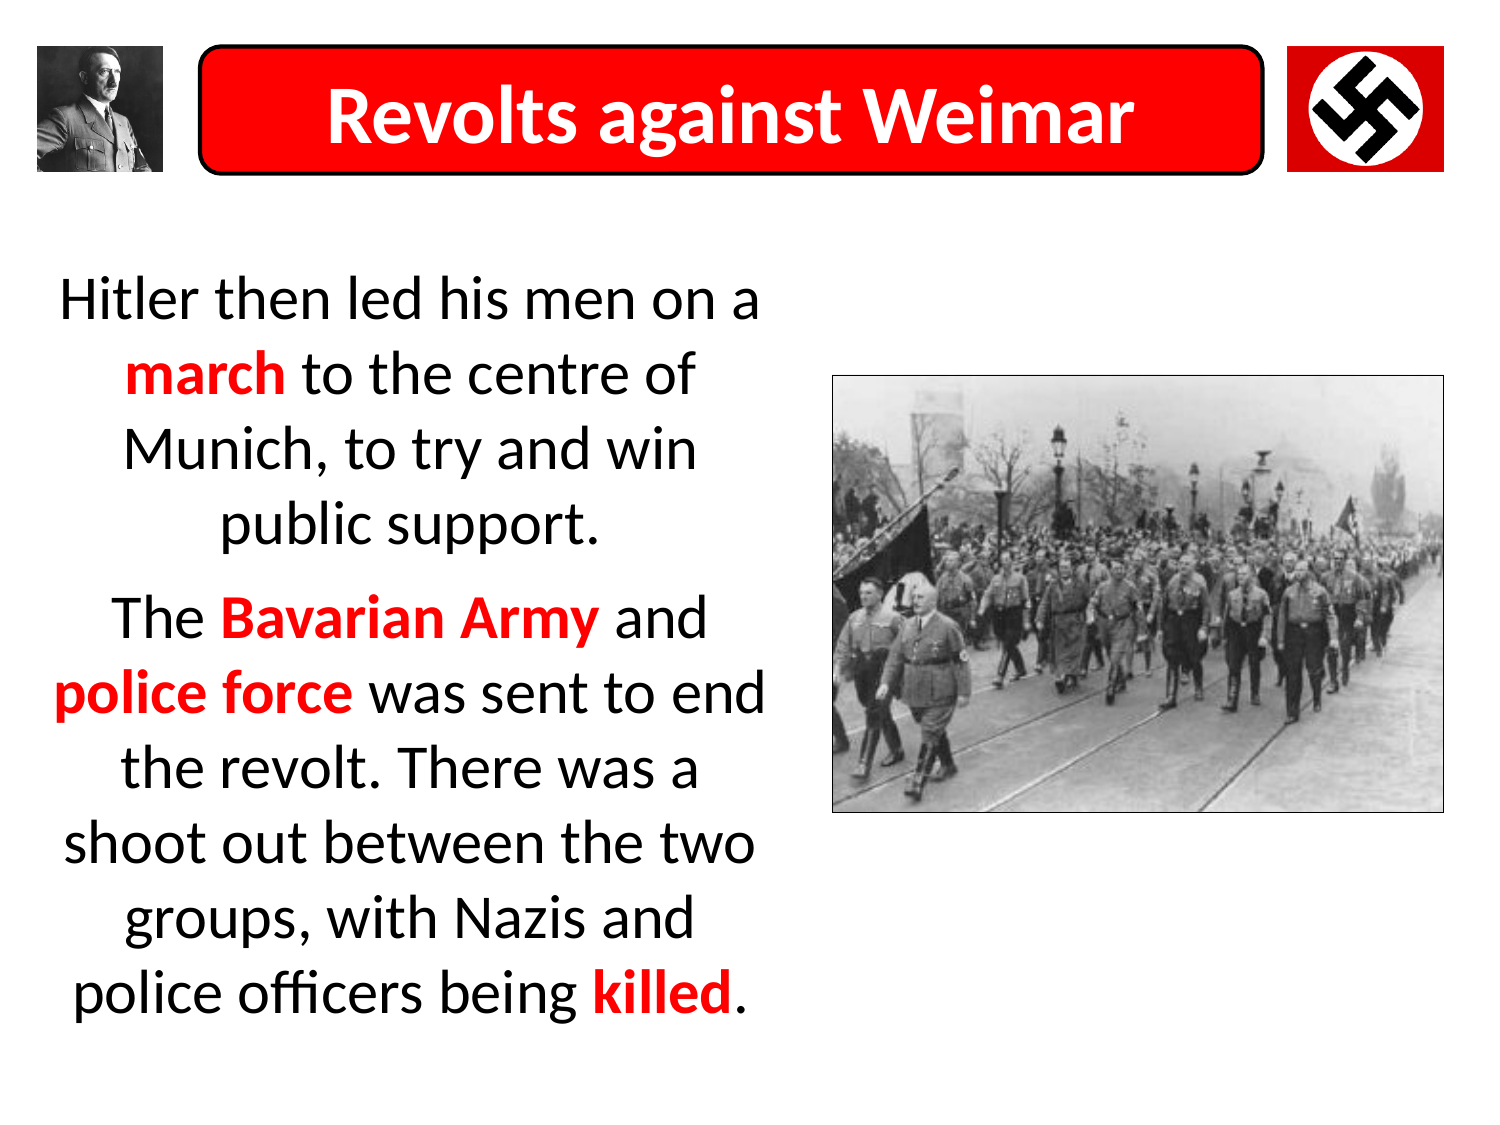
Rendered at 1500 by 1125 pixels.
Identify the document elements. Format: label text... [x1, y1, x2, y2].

text_box Hitler then led his men on a march to the centre of Munich, to try and win public support. The Bavarian Army and police force was sent to end the revolt. There was a shoot out between the two groups, with Nazis and police officers being killed. [34, 249, 788, 1033]
picture [1287, 46, 1444, 172]
picture [37, 46, 163, 172]
text_box Revolts against Weimar [197, 44, 1265, 176]
picture [831, 374, 1444, 813]
